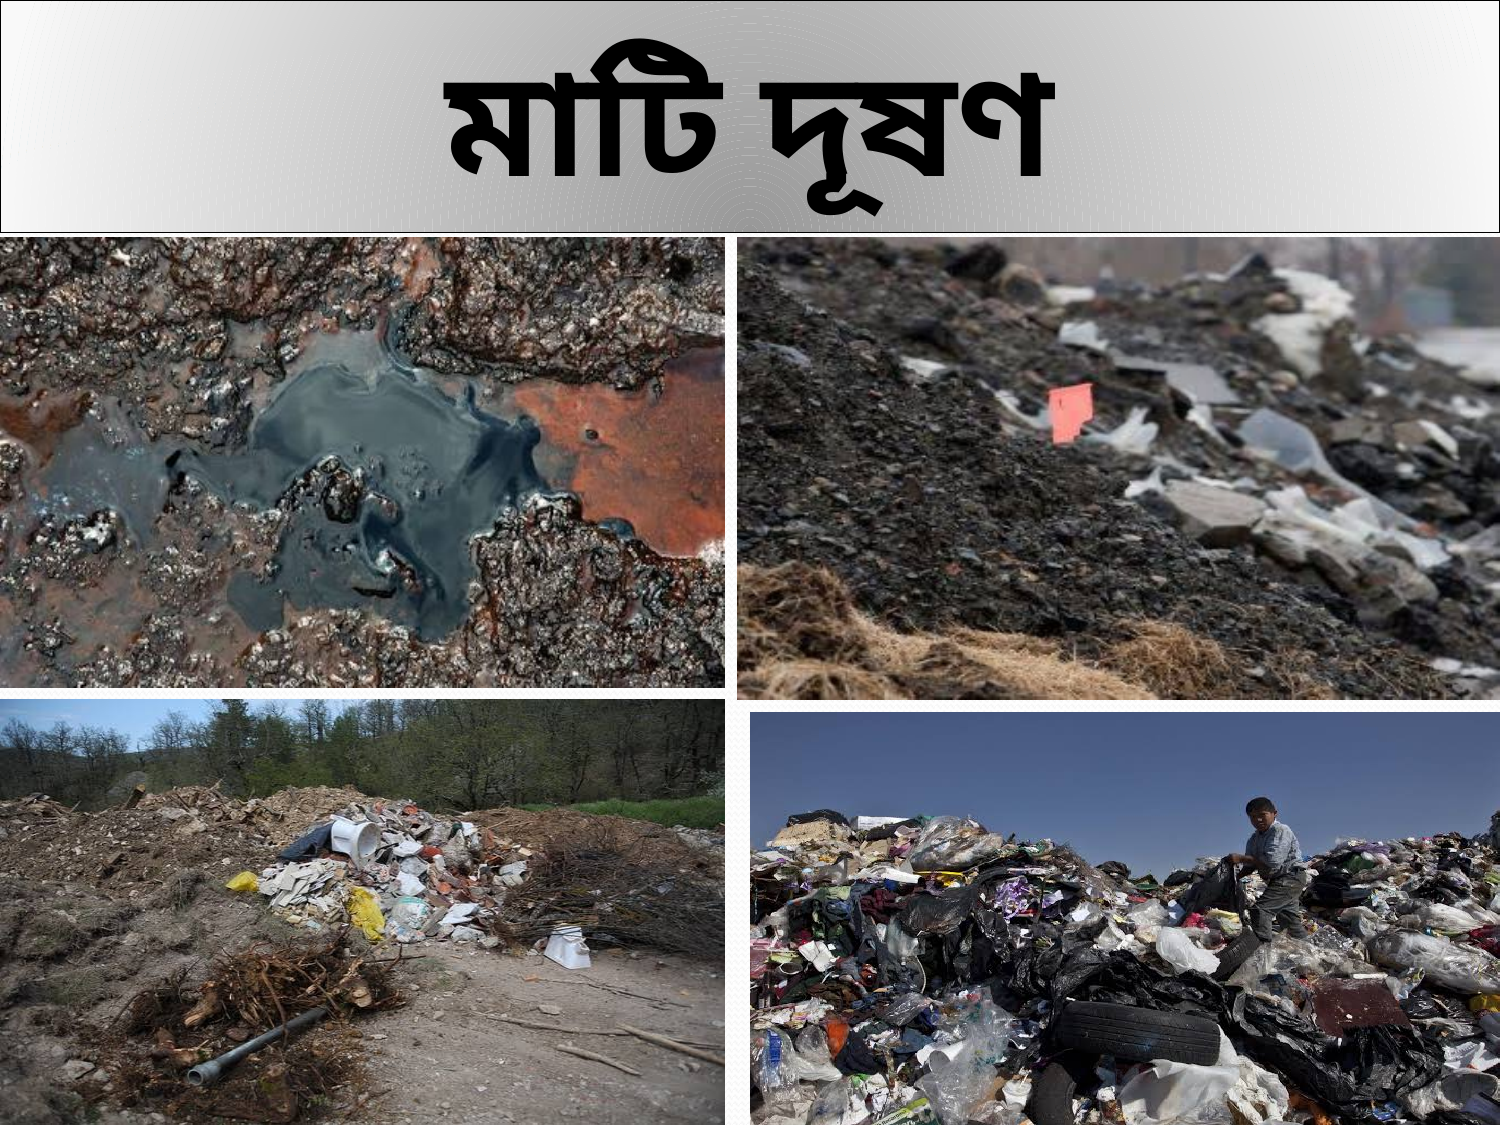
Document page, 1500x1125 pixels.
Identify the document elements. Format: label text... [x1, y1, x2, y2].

picture [0, 237, 726, 688]
title মাটি দূষণ [0, 0, 1500, 233]
picture [749, 712, 1500, 1125]
picture [737, 237, 1500, 701]
picture [0, 699, 726, 1125]
